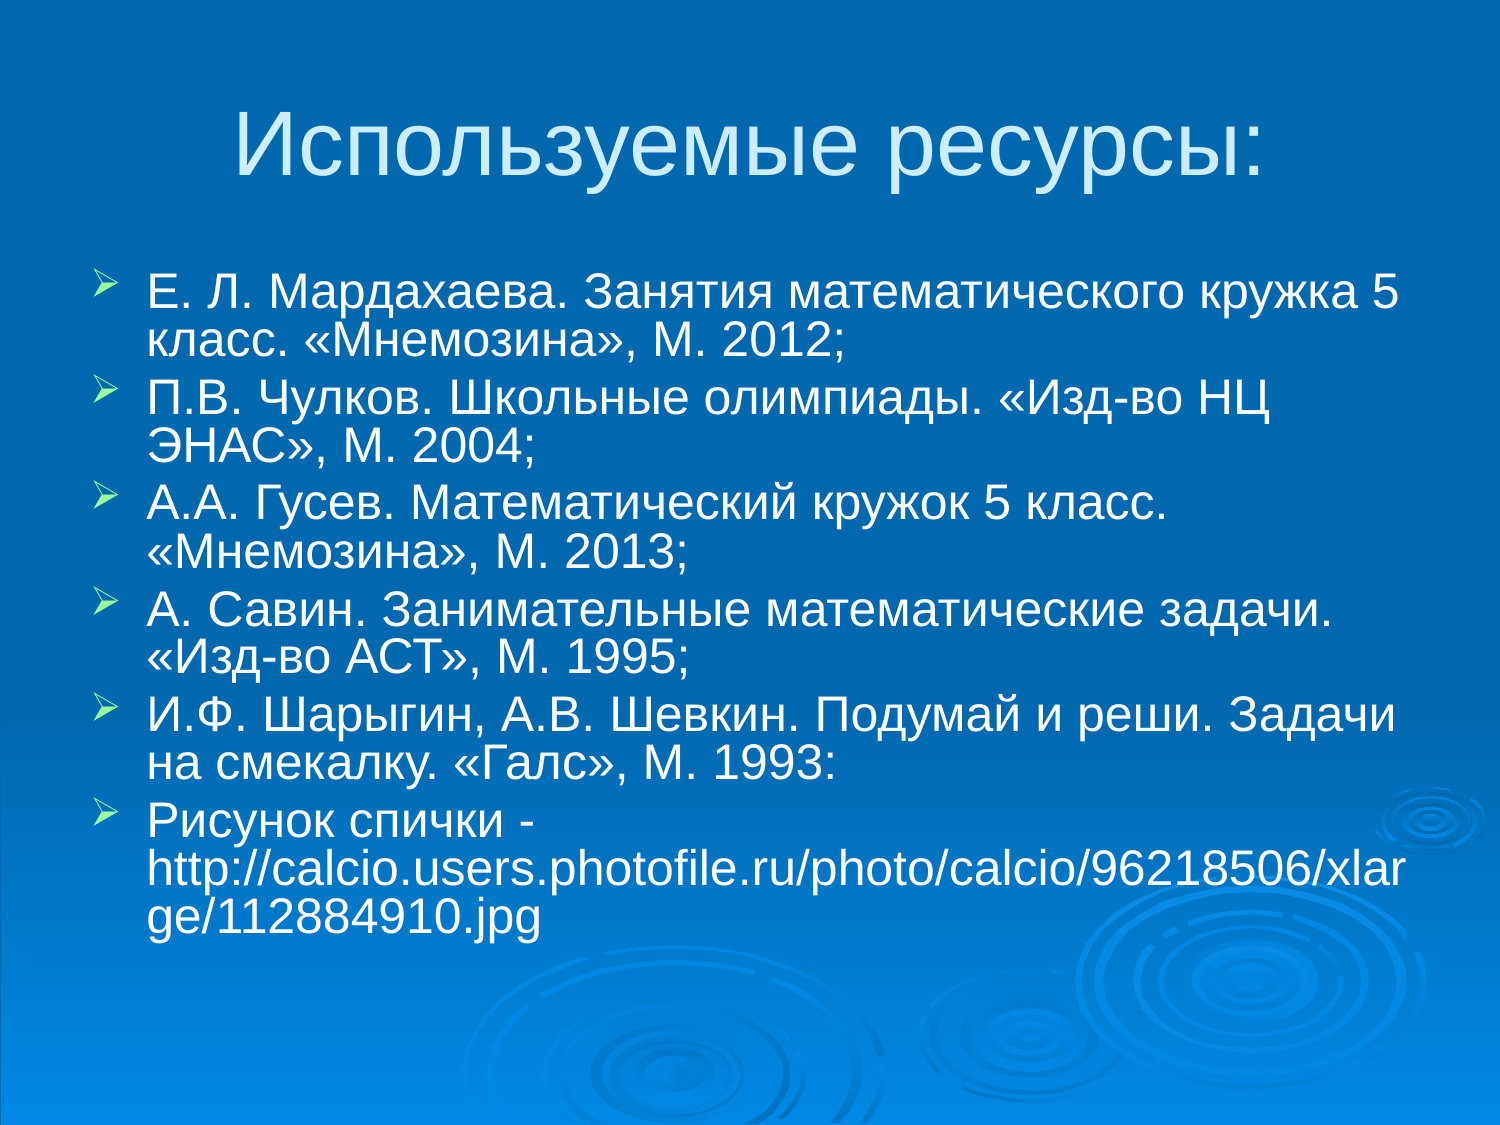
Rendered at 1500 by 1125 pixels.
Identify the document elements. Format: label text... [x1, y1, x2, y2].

title Используемые ресурсы: [74, 45, 1426, 233]
list Е. Л. Мардахаева. Занятия математического кружка 5 класс. «Мнемозина», М. 2012; П.В. Чулков. Школьные олимпиады. «Изд-во НЦ ЭНАС», М. 2004; А.А. Гусев. Математический кружок 5 класс. «Мнемозина», М. 2013; А. Савин. Занимательные математические задачи. «Изд-во АСТ», М. 1995; И.Ф. Шарыгин, А.В. Шевкин. Подумай и реши. Задачи на смекалку. «Галс», М. 1993: Рисунок спички - http://calcio.users.photofile.ru/photo/calcio/96218506/xlarge/112884910.jpg [74, 262, 1426, 1006]
